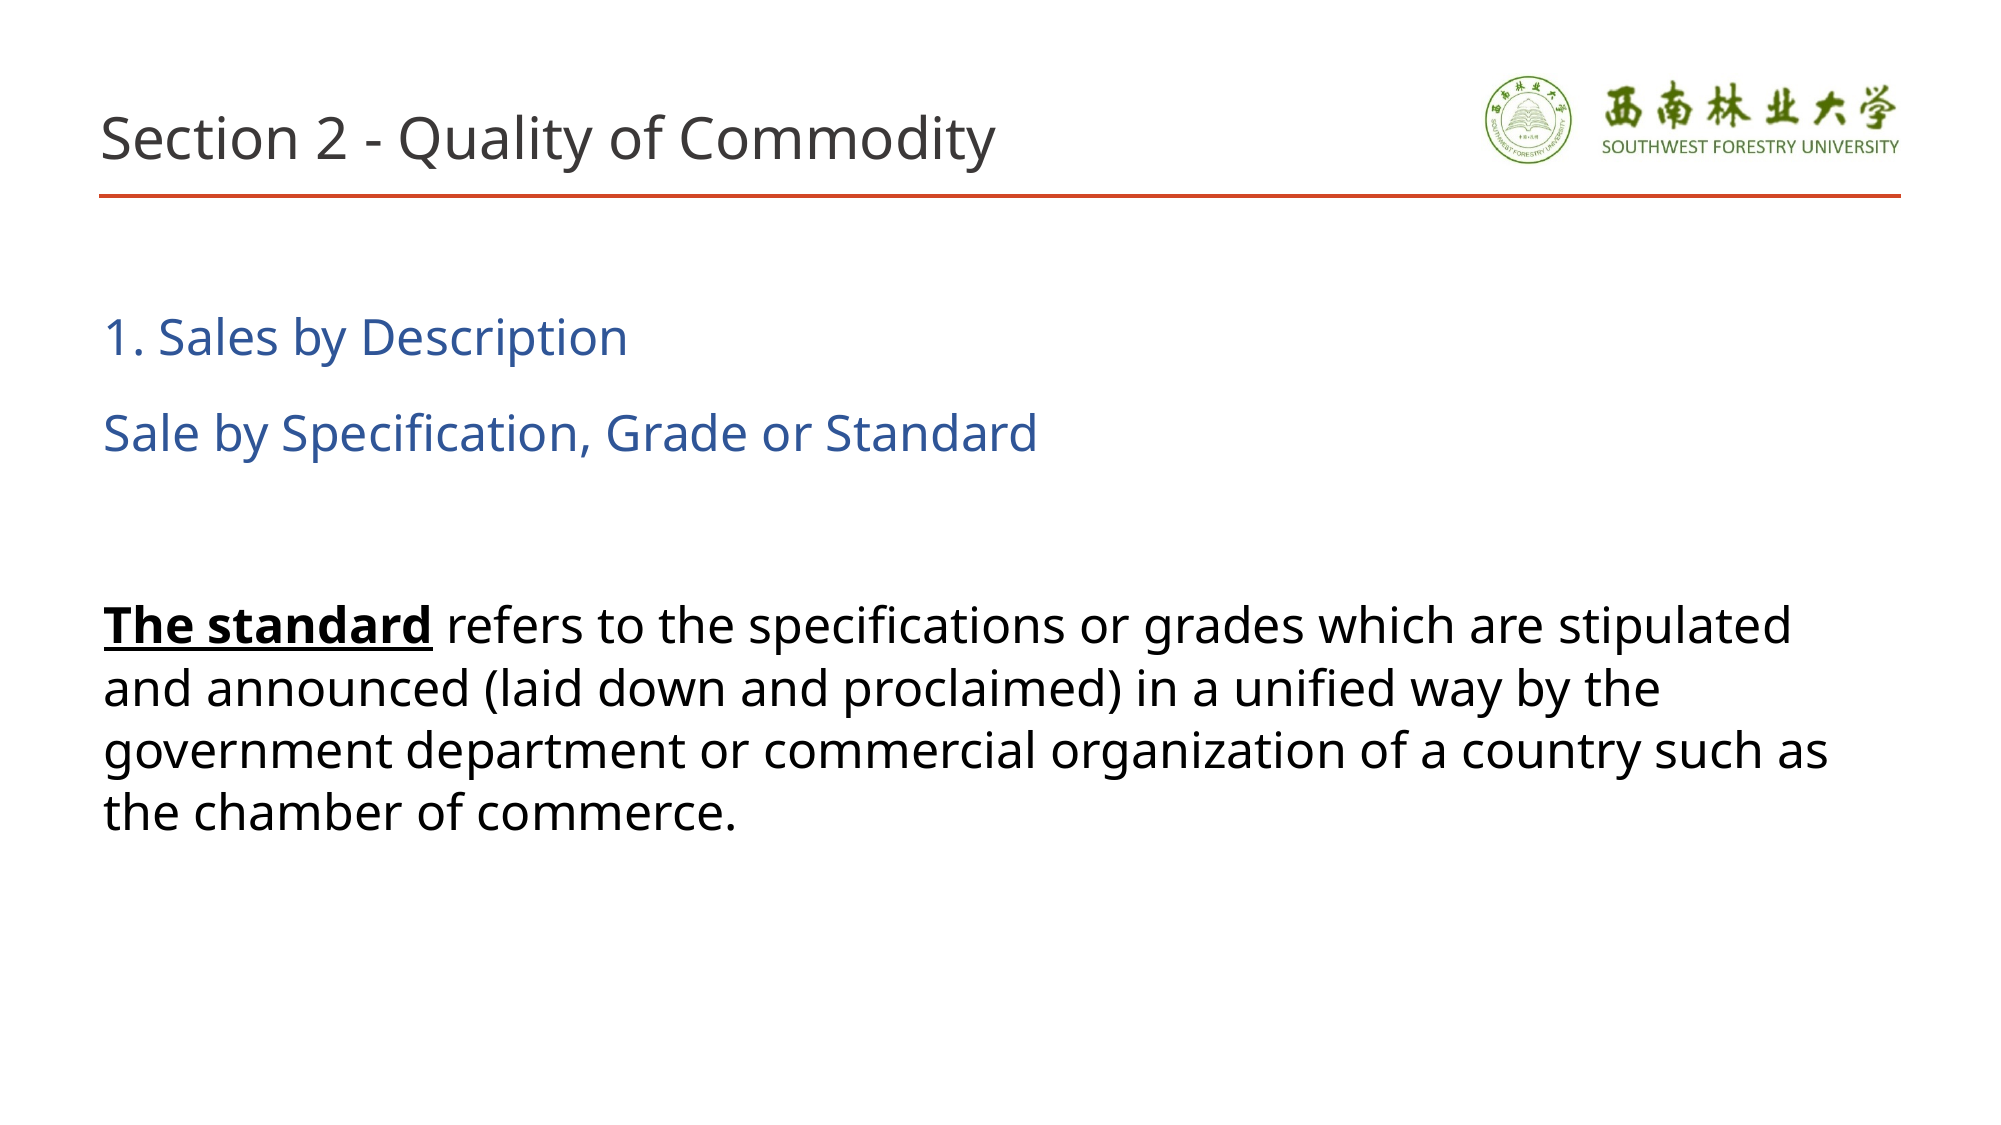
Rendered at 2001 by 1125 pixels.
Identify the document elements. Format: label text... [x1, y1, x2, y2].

picture [1481, 73, 1901, 166]
text_box 1. Sales by Description Sale by Specification, Grade or Standard The standard refers to the specifications or grades which are stipulated and announced (laid down and proclaimed) in a unified way by the government department or commercial organization of a country such as the chamber of commerce. [88, 250, 1901, 1039]
title Section 2 - Quality of Commodity [85, 73, 1473, 179]
